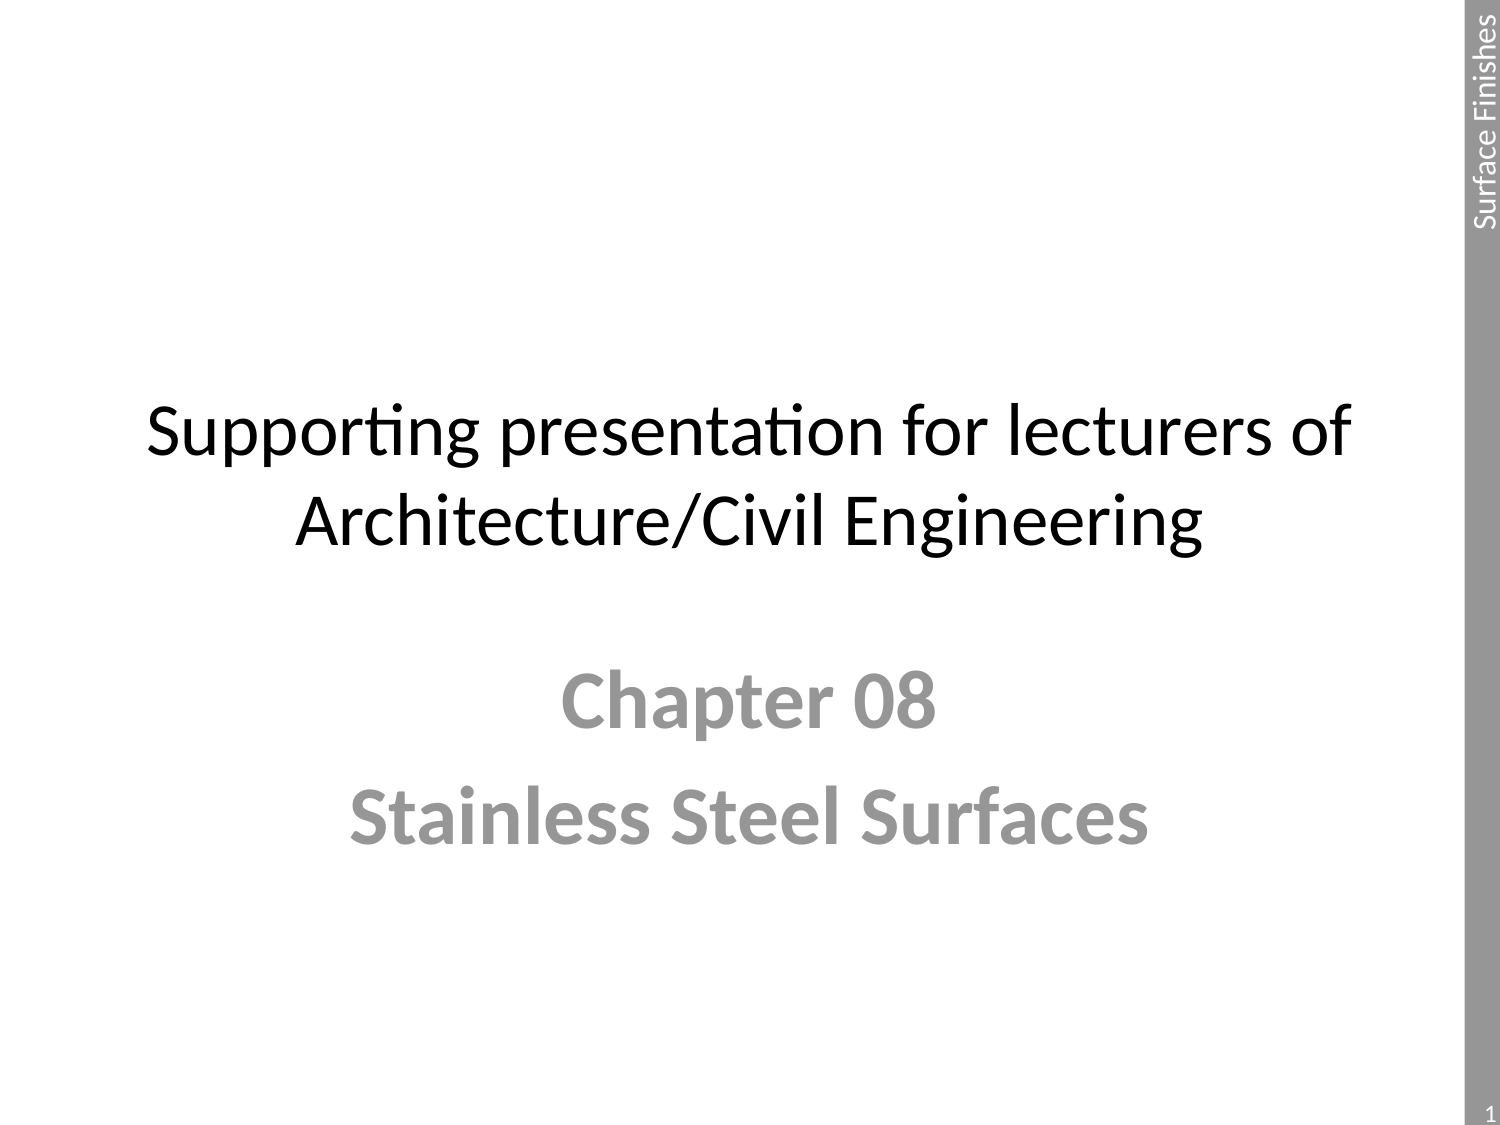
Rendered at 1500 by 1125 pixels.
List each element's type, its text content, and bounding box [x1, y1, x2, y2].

title Supporting presentation for lecturers of Architecture/Civil Engineering [112, 349, 1388, 591]
slide_number 1 [1446, 1082, 1500, 1125]
subtitle Chapter 08 Stainless Steel Surfaces [225, 637, 1275, 925]
